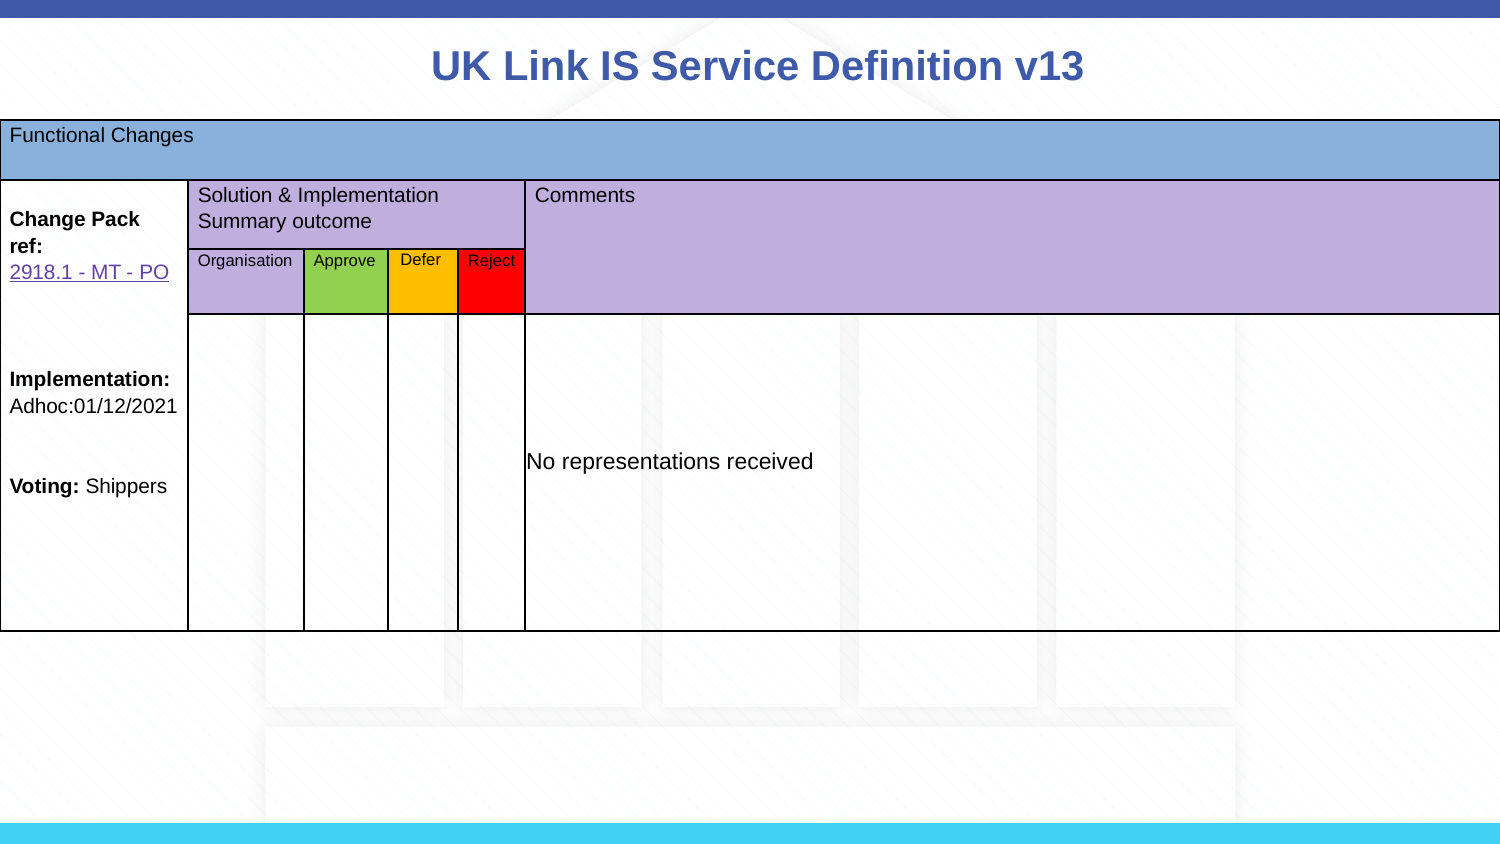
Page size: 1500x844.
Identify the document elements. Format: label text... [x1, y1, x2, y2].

table_cell [189, 315, 303, 630]
table_cell [305, 315, 387, 630]
table_cell Reject [459, 250, 524, 313]
table_cell No representations received [526, 315, 1499, 630]
table_cell [459, 315, 524, 630]
table_cell Change Pack ref: 2918.1 - MT - PO Implementation: Adhoc:01/12/2021 Voting: Shippers [1, 181, 187, 630]
table_cell Comments [526, 181, 1499, 313]
table_cell Defer [389, 250, 457, 313]
table_header Functional Changes [1, 121, 1499, 179]
table_cell Approve [305, 250, 387, 313]
table_cell Solution & Implementation Summary outcome [189, 181, 524, 248]
table_cell [389, 315, 457, 630]
picture [0, 0, 1500, 119]
picture [0, 632, 1500, 844]
table_cell Organisation [189, 250, 303, 313]
text_box UK Link IS Service Definition v13 [42, 31, 1474, 97]
